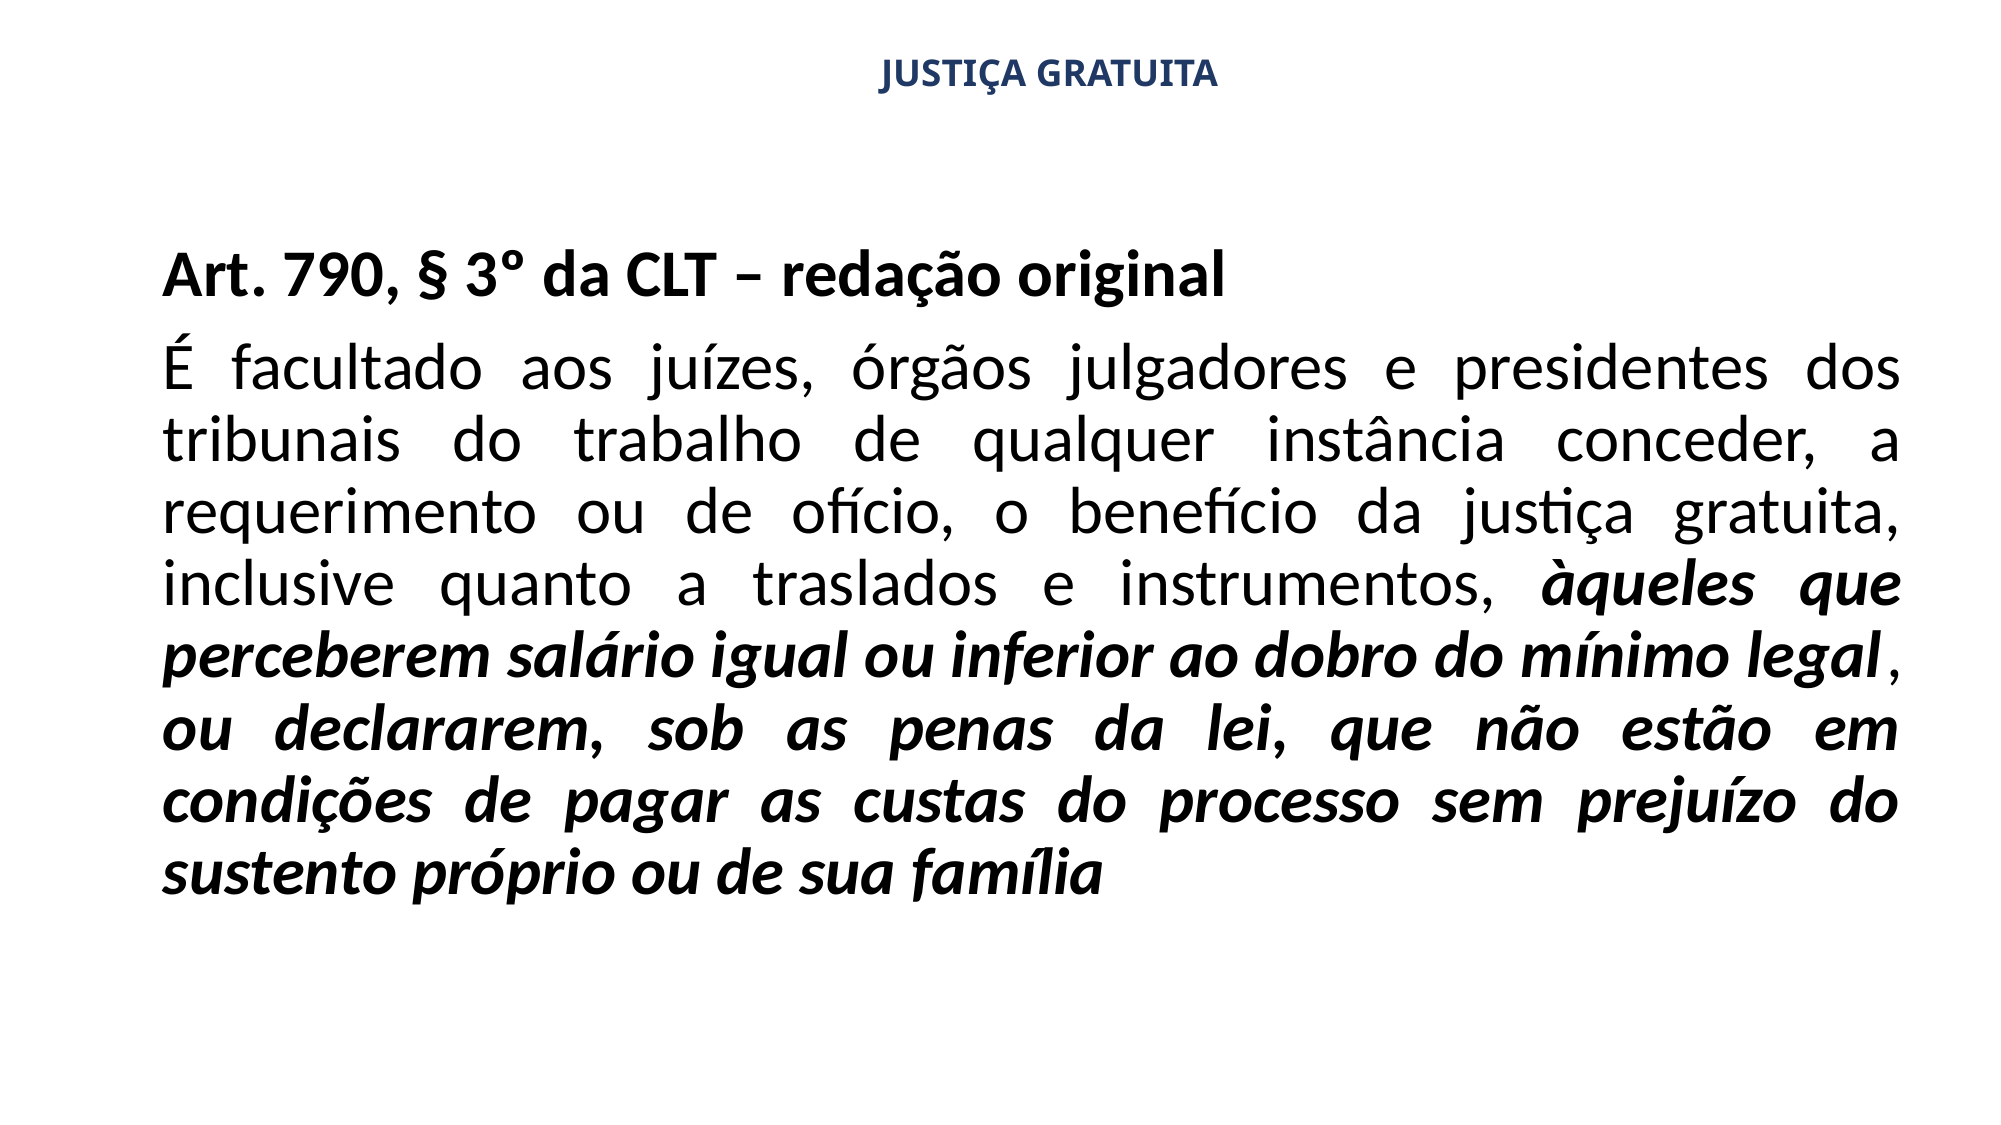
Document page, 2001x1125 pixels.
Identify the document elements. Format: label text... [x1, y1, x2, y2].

title JUSTIÇA GRATUITA [99, 45, 2000, 233]
list Art. 790, § 3º da CLT – redação original É facultado aos juízes, órgãos julgadores e presidentes dos tribunais do trabalho de qualquer instância conceder, a requerimento ou de ofício, o benefício da justiça gratuita, inclusive quanto a traslados e instrumentos, àqueles que perceberem salário igual ou inferior ao dobro do mínimo legal, ou declararem, sob as penas da lei, que não estão em condições de pagar as custas do processo sem prejuízo do sustento próprio ou de sua família [117, 231, 1918, 1051]
